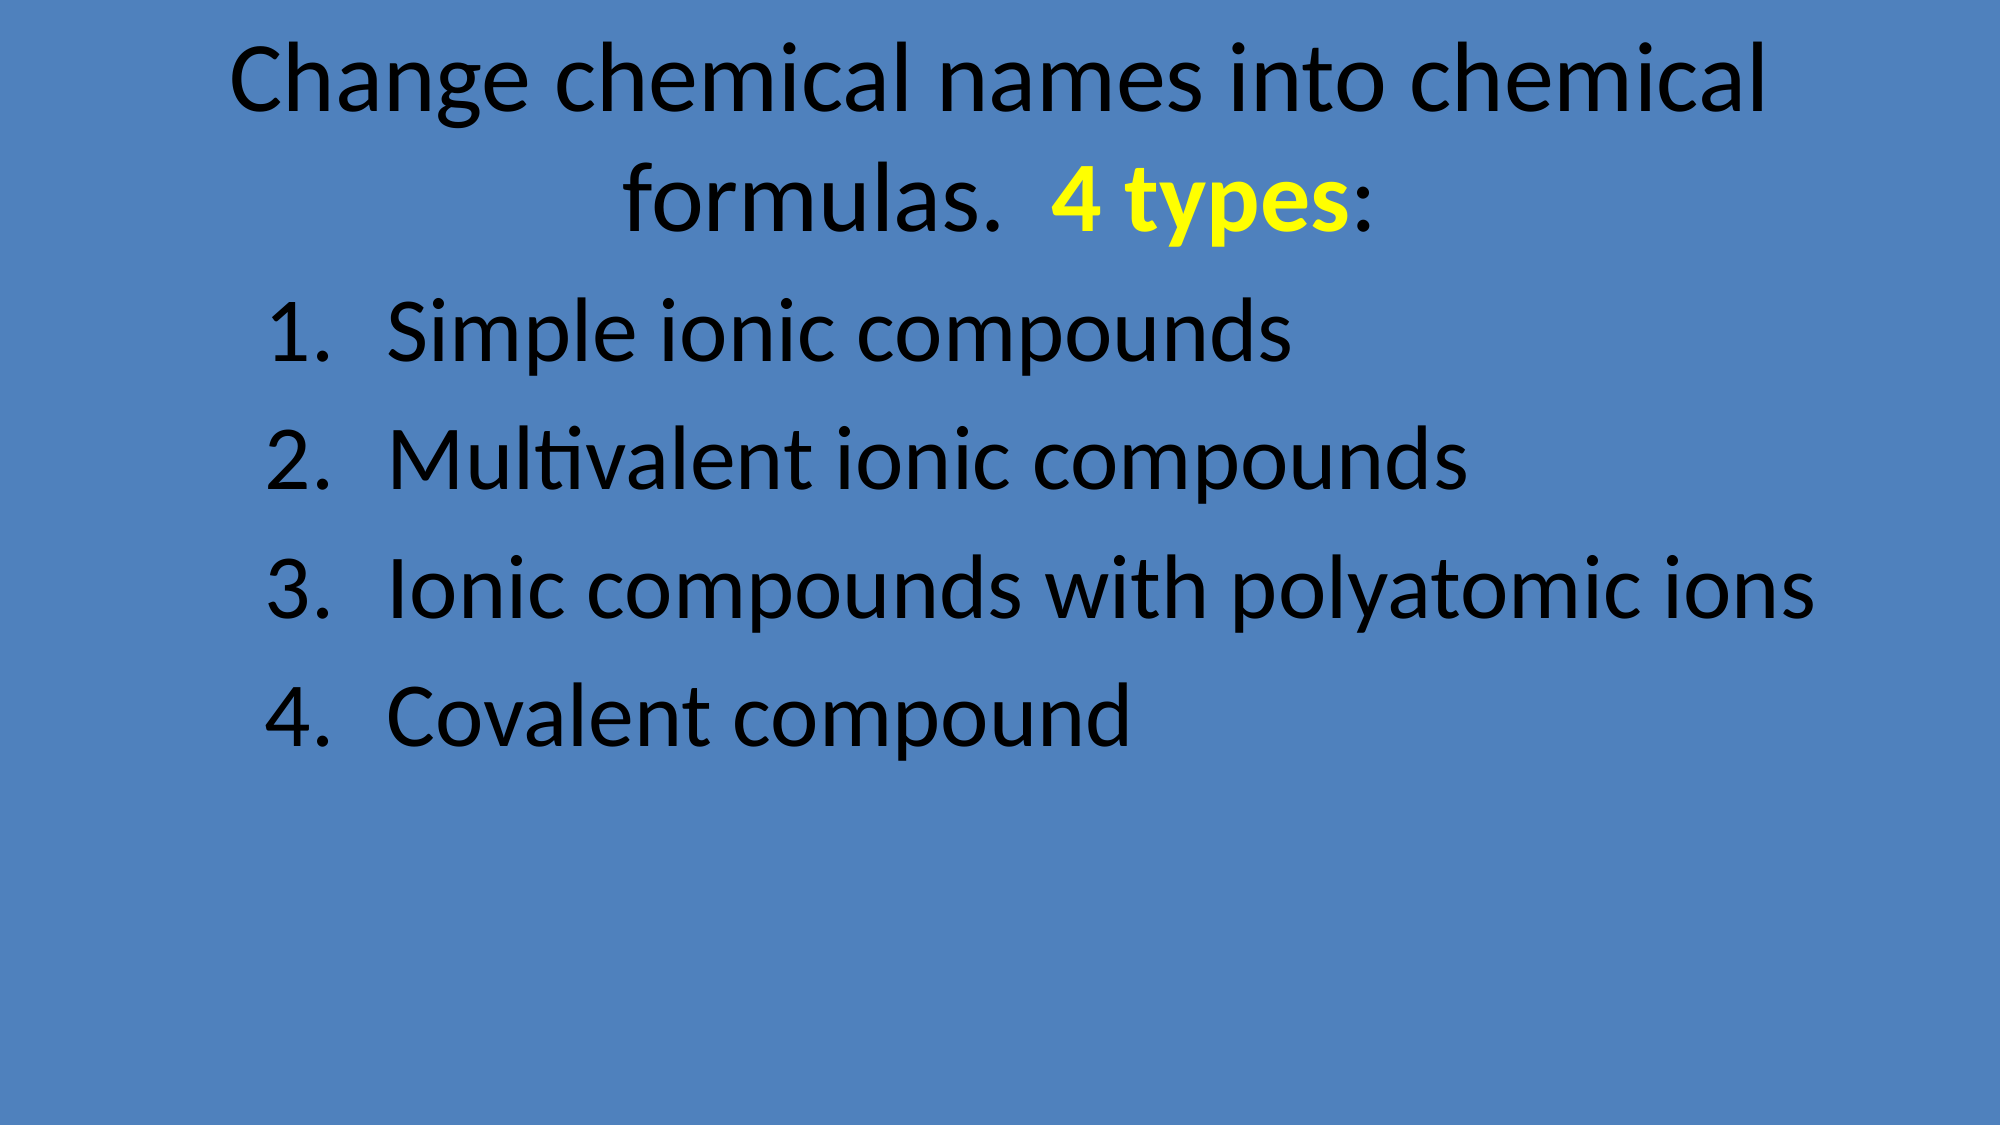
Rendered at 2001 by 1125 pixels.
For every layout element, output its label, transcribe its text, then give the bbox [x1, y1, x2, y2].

list Simple ionic compounds Multivalent ionic compounds Ionic compounds with polyatomic ions Covalent compound [99, 262, 1900, 1005]
title Change chemical names into chemical formulas. 4 types: [99, 45, 1900, 262]
